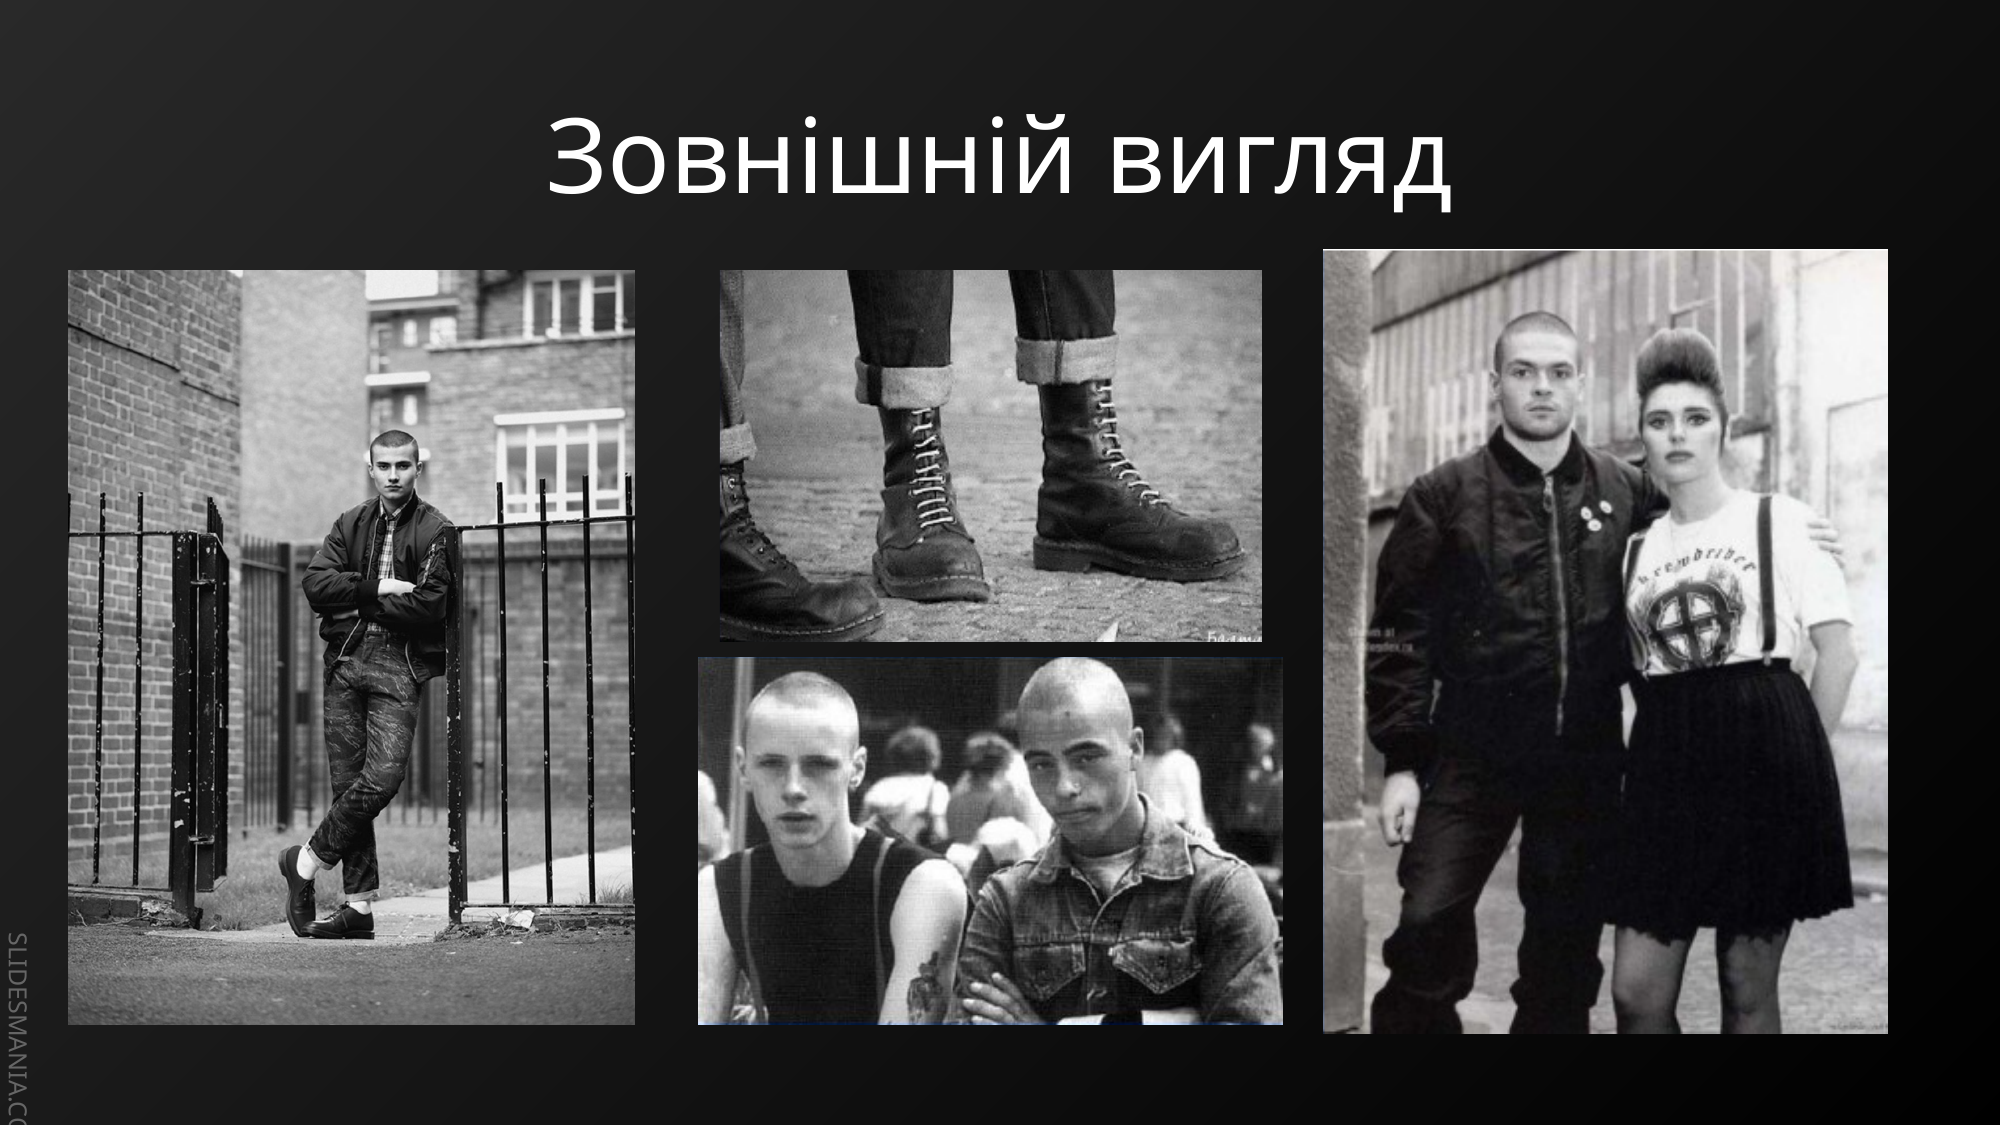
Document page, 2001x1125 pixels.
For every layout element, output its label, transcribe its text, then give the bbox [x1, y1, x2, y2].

picture [719, 270, 1263, 642]
title Зовнішній вигляд [68, 69, 1932, 271]
picture [1323, 249, 1888, 1035]
picture [67, 270, 635, 1025]
picture [698, 656, 1284, 1025]
